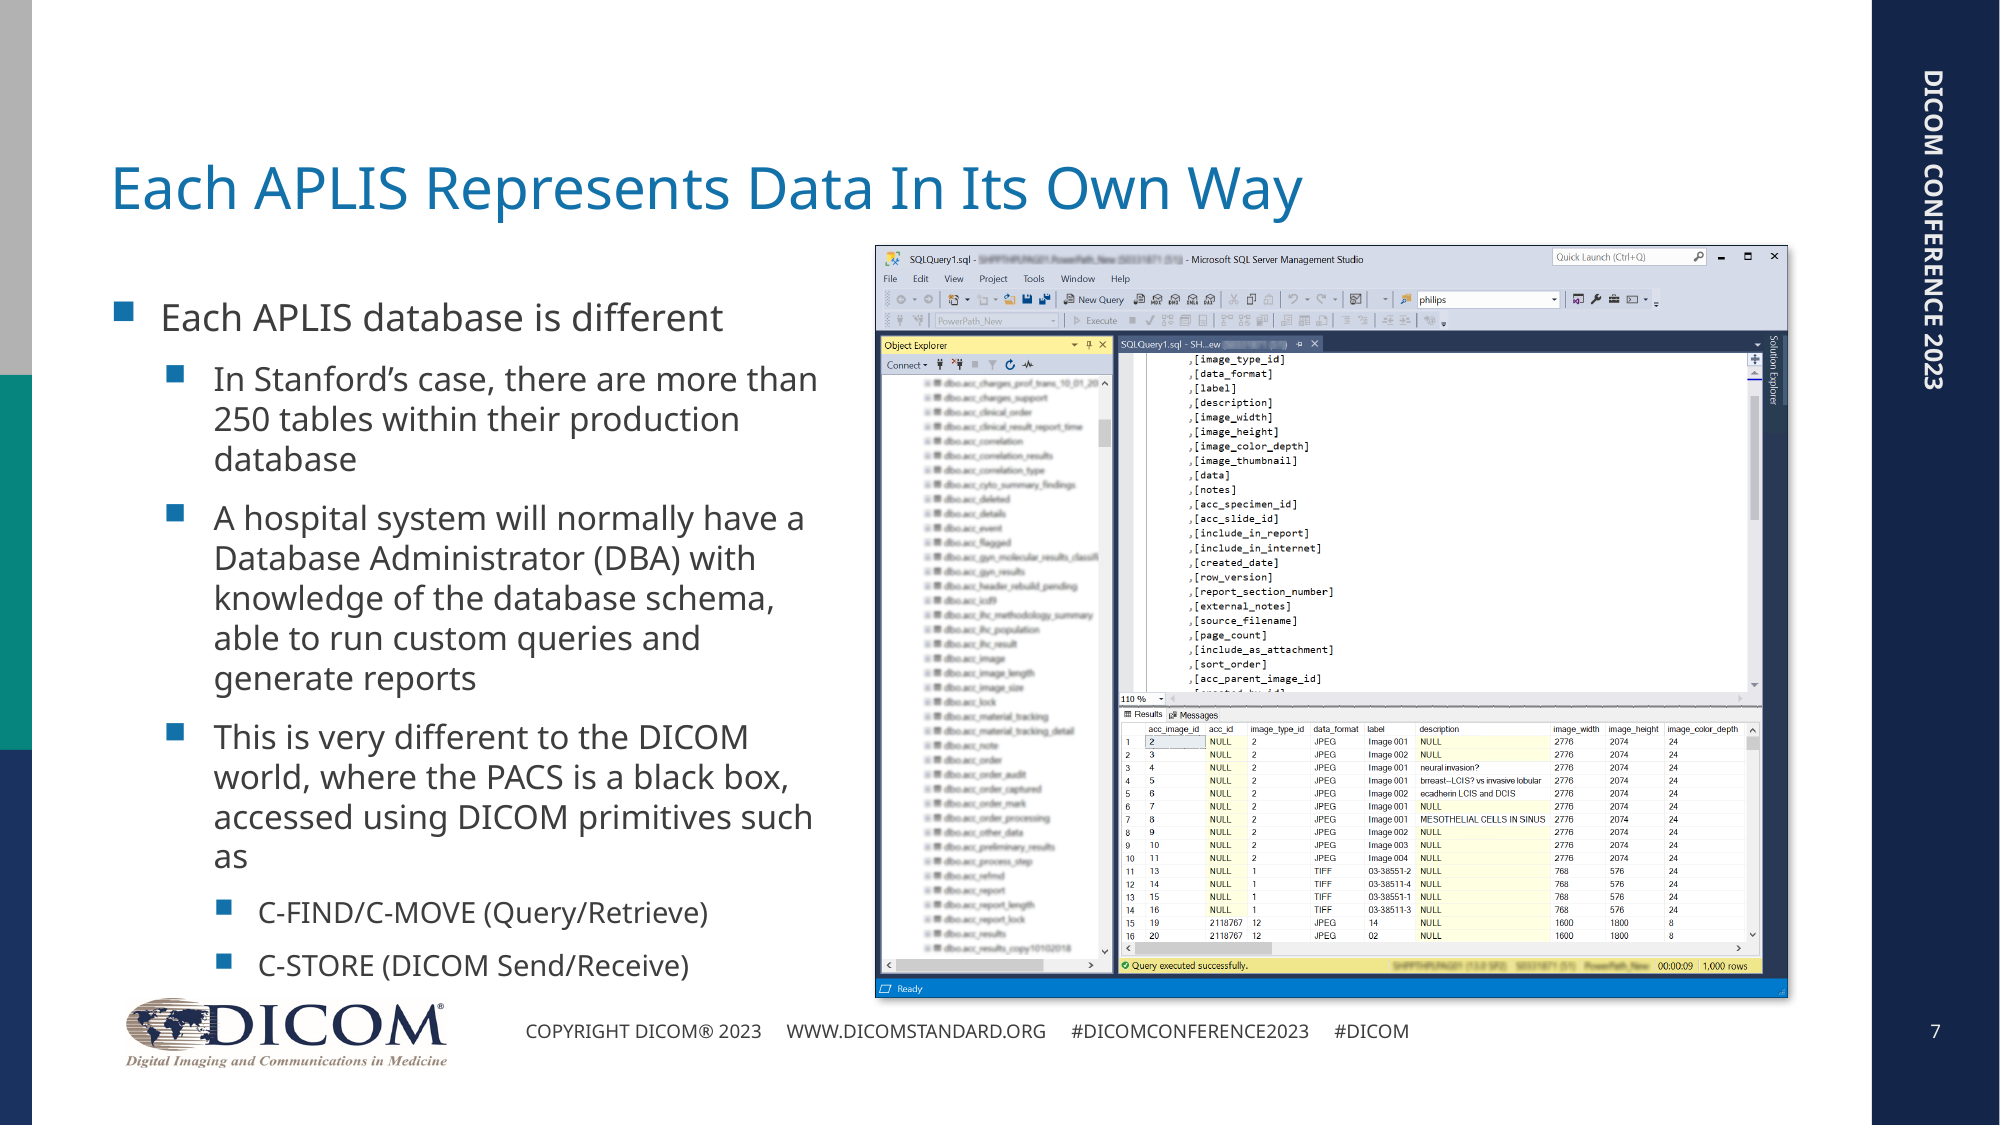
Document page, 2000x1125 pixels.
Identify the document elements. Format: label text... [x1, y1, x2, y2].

picture [874, 245, 1788, 998]
picture [125, 998, 447, 1068]
title Each APLIS Represents Data In Its Own Way [95, 62, 1776, 229]
list Each APLIS database is different In Stanford’s case, there are more than 250 tables within their production database A hospital system will normally have a Database Administrator (DBA) with knowledge of the database schema, able to run custom queries and generate reports This is very different to the DICOM world, where the PACS is a black box, accessed using DICOM primitives such as C-FIND/C-MOVE (Query/Retrieve) C-STORE (DICOM Send/Receive) [95, 286, 836, 950]
slide_number 7 [1871, 1002, 2000, 1063]
footer Copyright DICOM® 2023 www.dicomstandard.org #DICOMConference2023 #DICOM [510, 1002, 1662, 1063]
